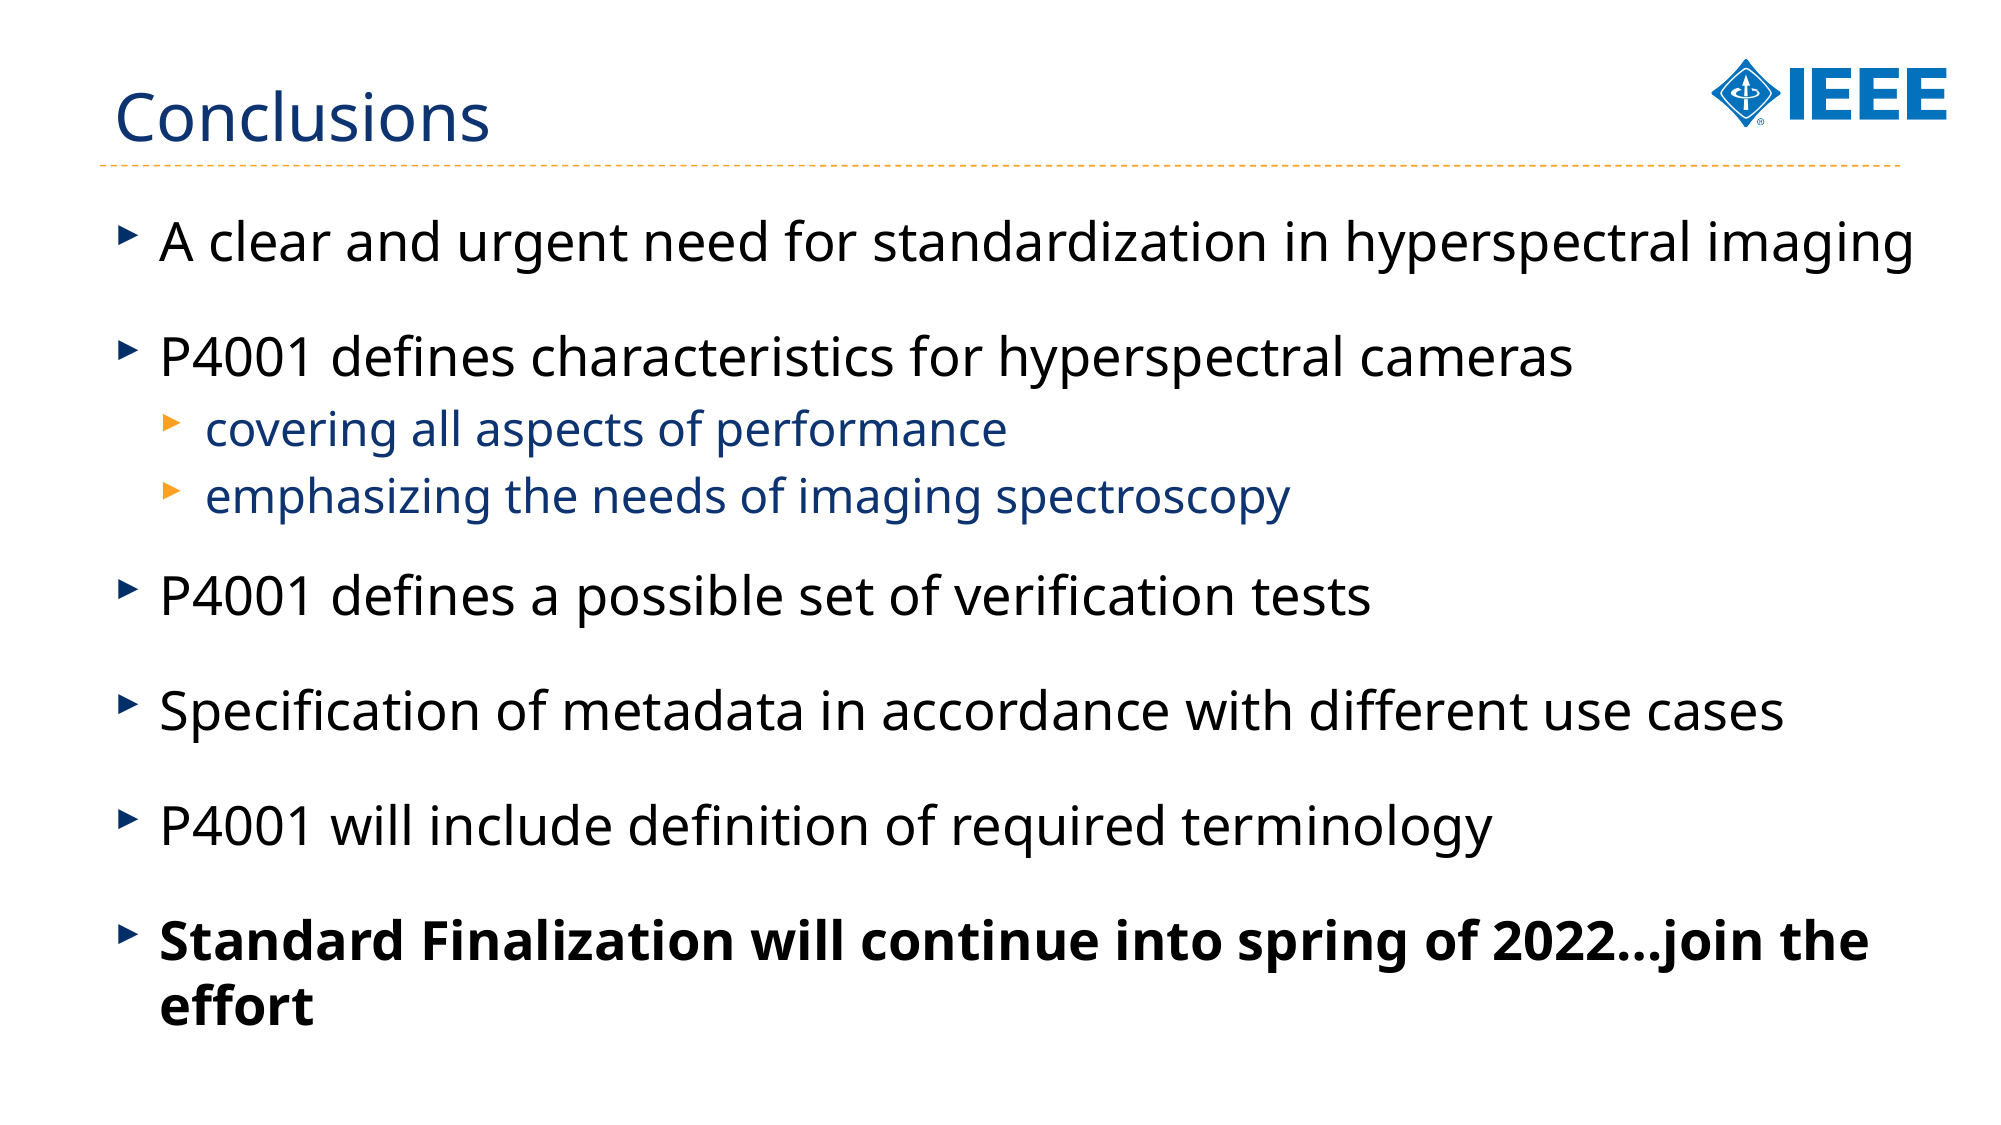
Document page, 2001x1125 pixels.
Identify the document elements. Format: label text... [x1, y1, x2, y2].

list A clear and urgent need for standardization in hyperspectral imaging P4001 defines characteristics for hyperspectral cameras covering all aspects of performance emphasizing the needs of imaging spectroscopy P4001 defines a possible set of verification tests Specification of metadata in accordance with different use cases P4001 will include definition of required terminology Standard Finalization will continue into spring of 2022…join the effort [99, 200, 2000, 1125]
picture [1900, 48, 1959, 138]
title Conclusions [99, 0, 1900, 163]
